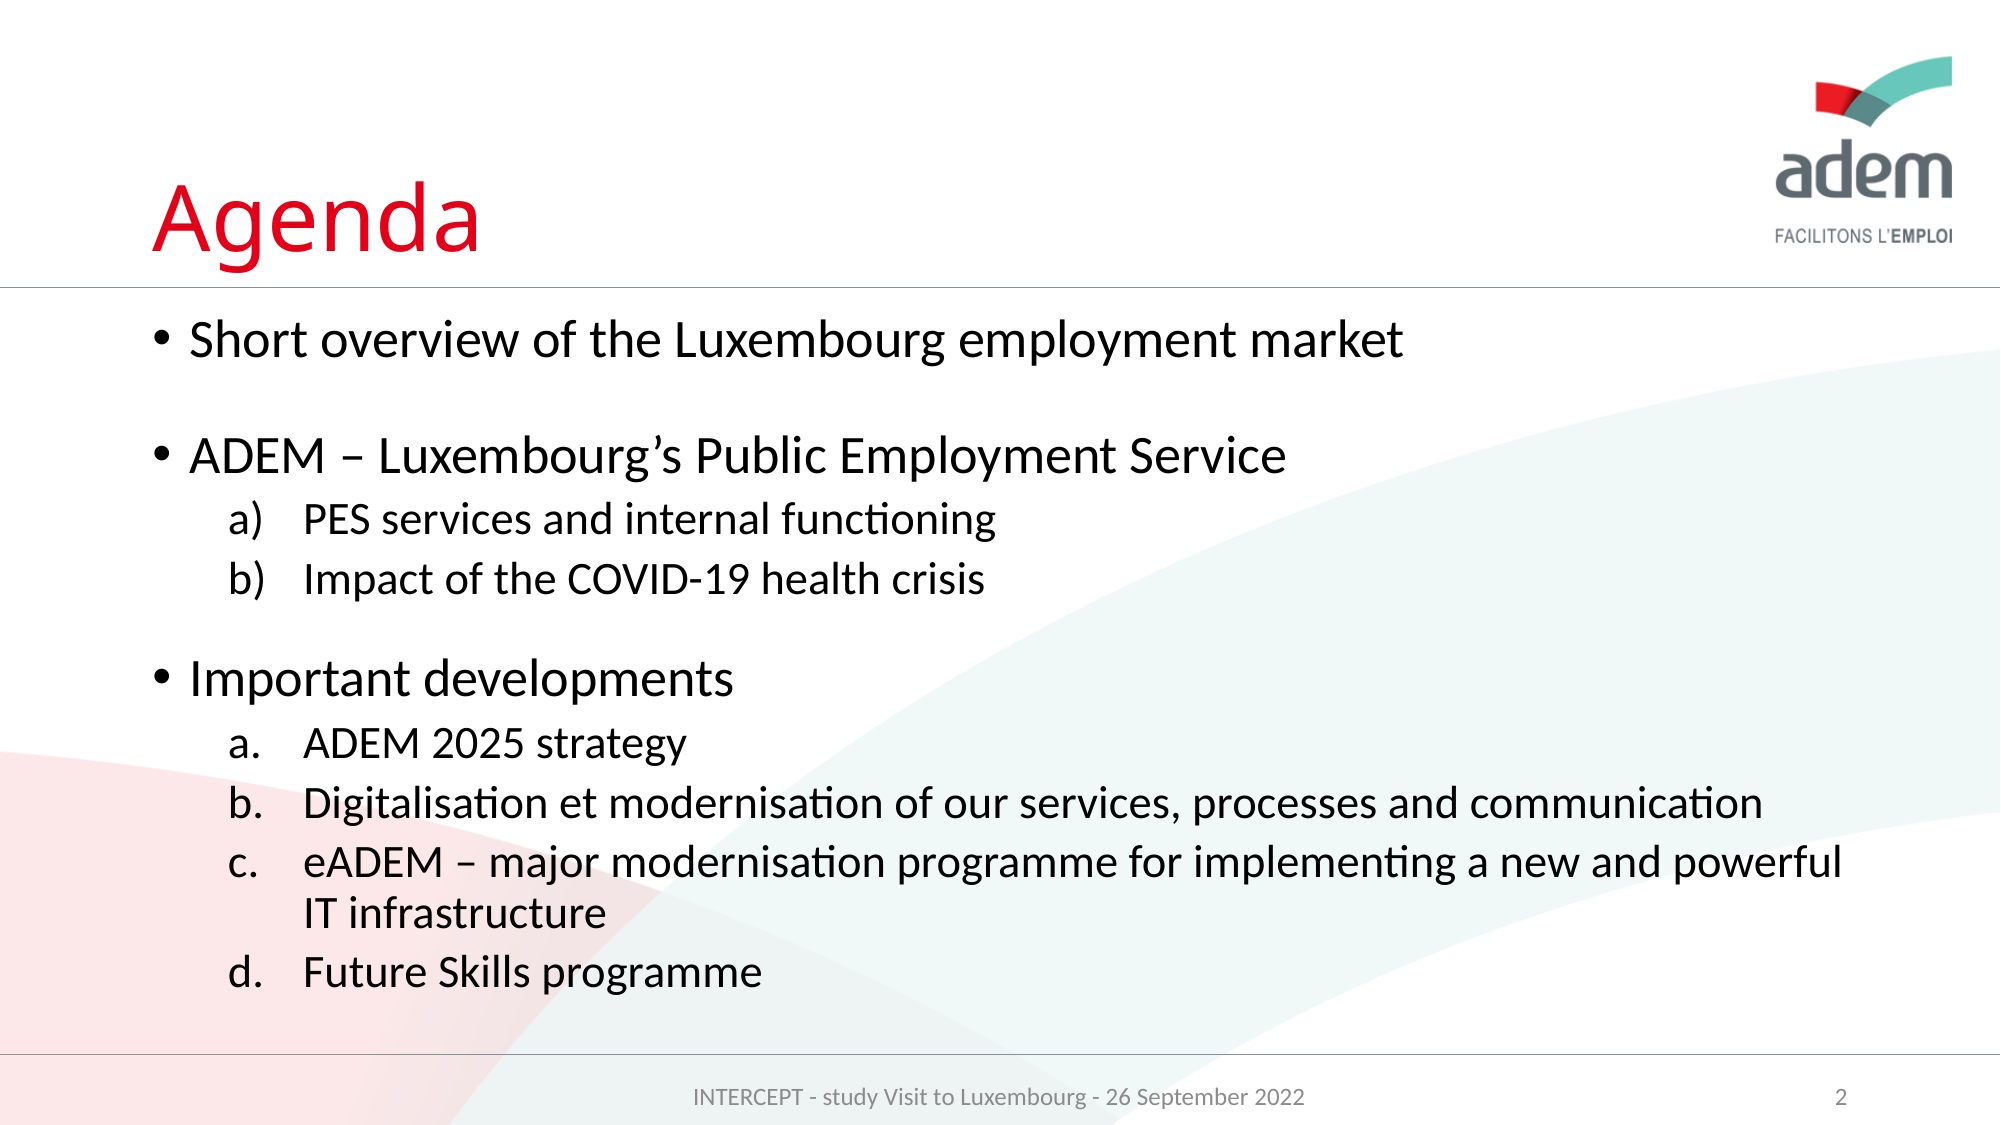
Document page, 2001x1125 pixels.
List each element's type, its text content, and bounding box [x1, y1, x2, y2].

slide_number 2 [1412, 1065, 1863, 1125]
list Short overview of the Luxembourg employment market ADEM – Luxembourg’s Public Employment Service PES services and internal functioning Impact of the COVID-19 health crisis Important developments ADEM 2025 strategy Digitalisation et modernisation of our services, processes and communication eADEM – major modernisation programme for implementing a new and powerful IT infrastructure Future Skills programme [137, 303, 1863, 1017]
picture [0, 0, 2001, 1125]
title Agenda [137, 61, 1754, 279]
footer INTERCEPT - study Visit to Luxembourg - 26 September 2022 [662, 1065, 1338, 1125]
